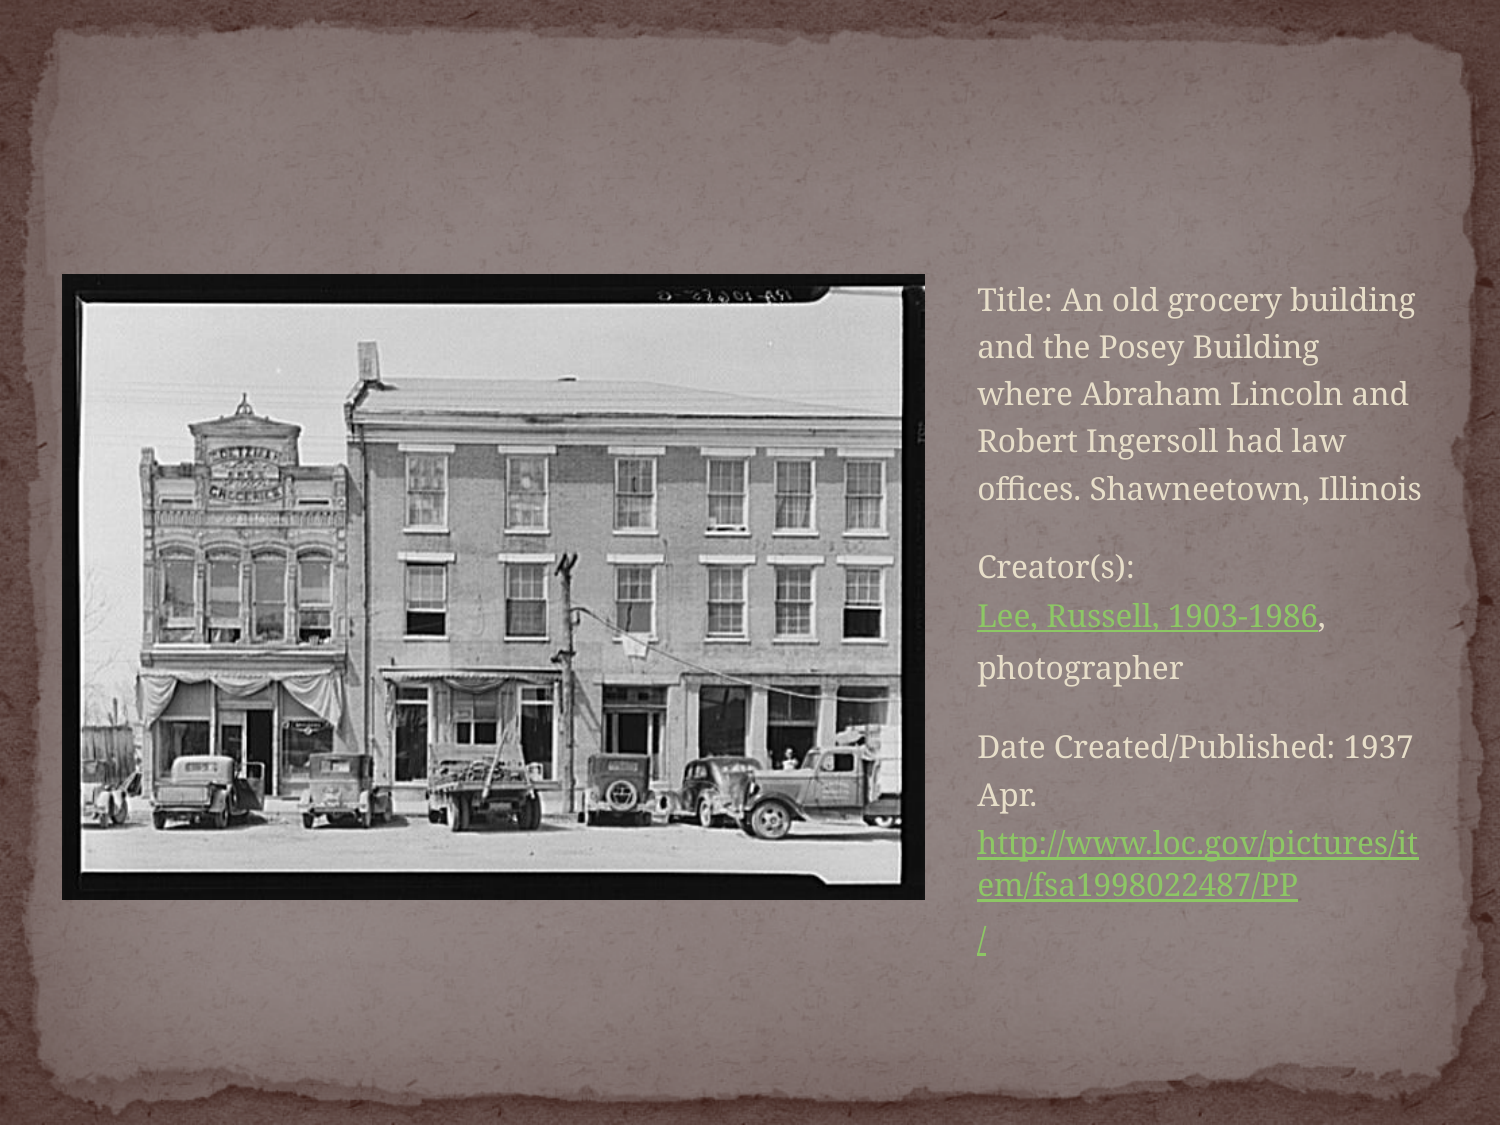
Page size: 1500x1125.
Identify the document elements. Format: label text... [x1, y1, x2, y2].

picture [62, 274, 925, 901]
list Title: An old grocery building and the Posey Building where Abraham Lincoln and Robert Ingersoll had law offices. Shawneetown, Illinois Creator(s): Lee, Russell, 1903-1986, photographer Date Created/Published: 1937 Apr. http://www.loc.gov/pictures/item/fsa1998022487/PP/ [962, 262, 1438, 950]
